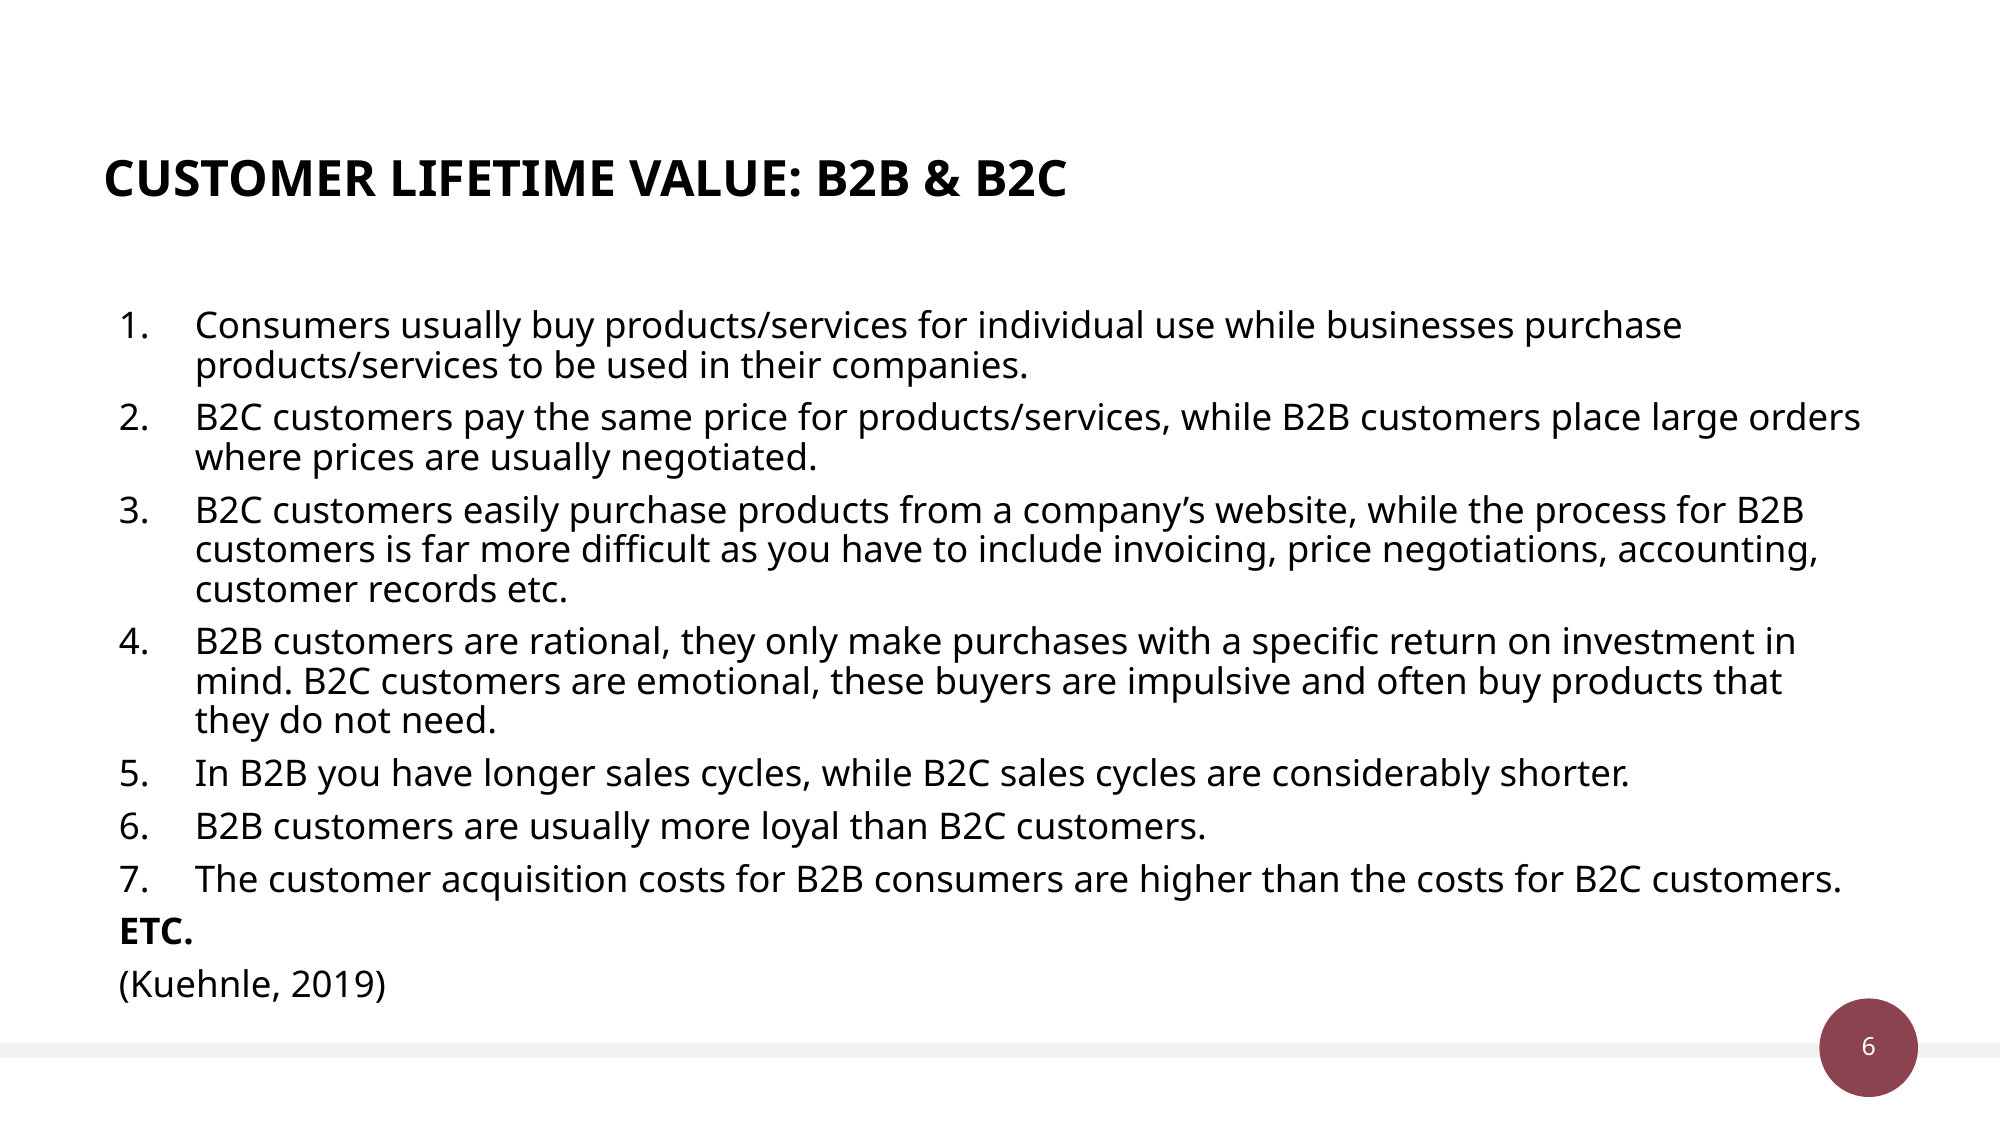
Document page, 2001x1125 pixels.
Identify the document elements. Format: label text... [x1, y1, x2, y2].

title CUSTOMER LIFETIME VALUE: B2B & B2C [103, 91, 1879, 228]
list Consumers usually buy products/services for individual use while businesses purchase products/services to be used in their companies. B2C customers pay the same price for products/services, while B2B customers place large orders where prices are usually negotiated. B2C customers easily purchase products from a company’s website, while the process for B2B customers is far more difficult as you have to include invoicing, price negotiations, accounting, customer records etc. B2B customers are rational, they only make purchases with a specific return on investment in mind. B2C customers are emotional, these buyers are impulsive and often buy products that they do not need. In B2B you have longer sales cycles, while B2C sales cycles are considerably shorter. B2B customers are usually more loyal than B2C customers. The customer acquisition costs for B2B consumers are higher than the costs for B2C customers. ETC. (Kuehnle, 2019) [103, 299, 1879, 1014]
